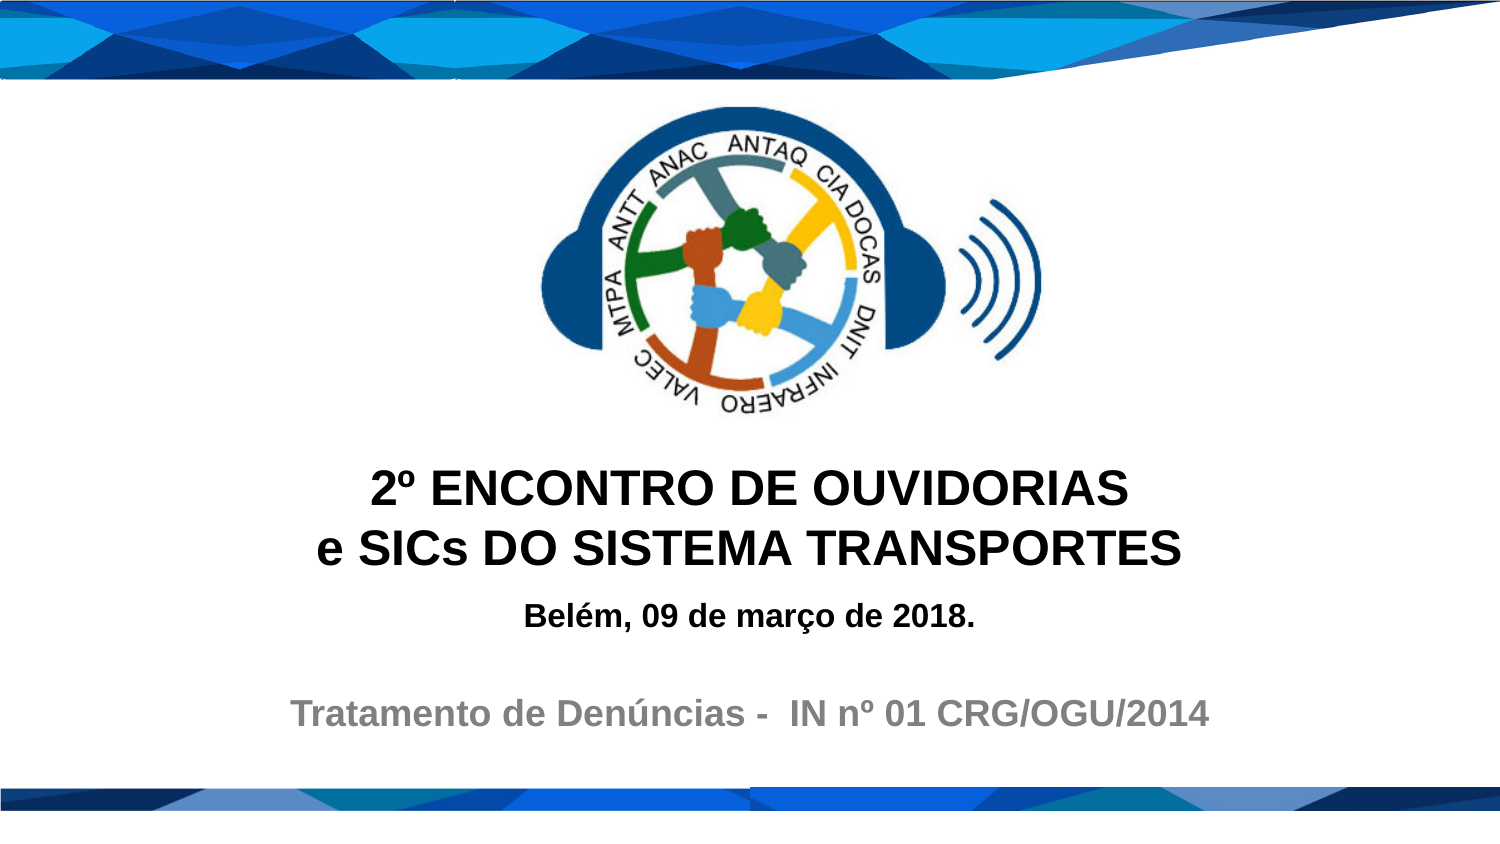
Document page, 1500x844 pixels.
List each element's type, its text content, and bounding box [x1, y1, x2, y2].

subtitle Tratamento de Denúncias - IN nº 01 CRG/OGU/2014 [0, 681, 1500, 741]
picture [996, 0, 1500, 80]
text_box Belém, 09 de março de 2018. [0, 587, 1500, 647]
picture [537, 102, 1045, 423]
picture [0, 0, 1068, 80]
picture [0, 787, 1102, 811]
title 2º ENCONTRO DE OUVIDORIAS e SICs DO SISTEMA TRANSPORTES [0, 504, 1500, 587]
picture [1163, 787, 1500, 811]
